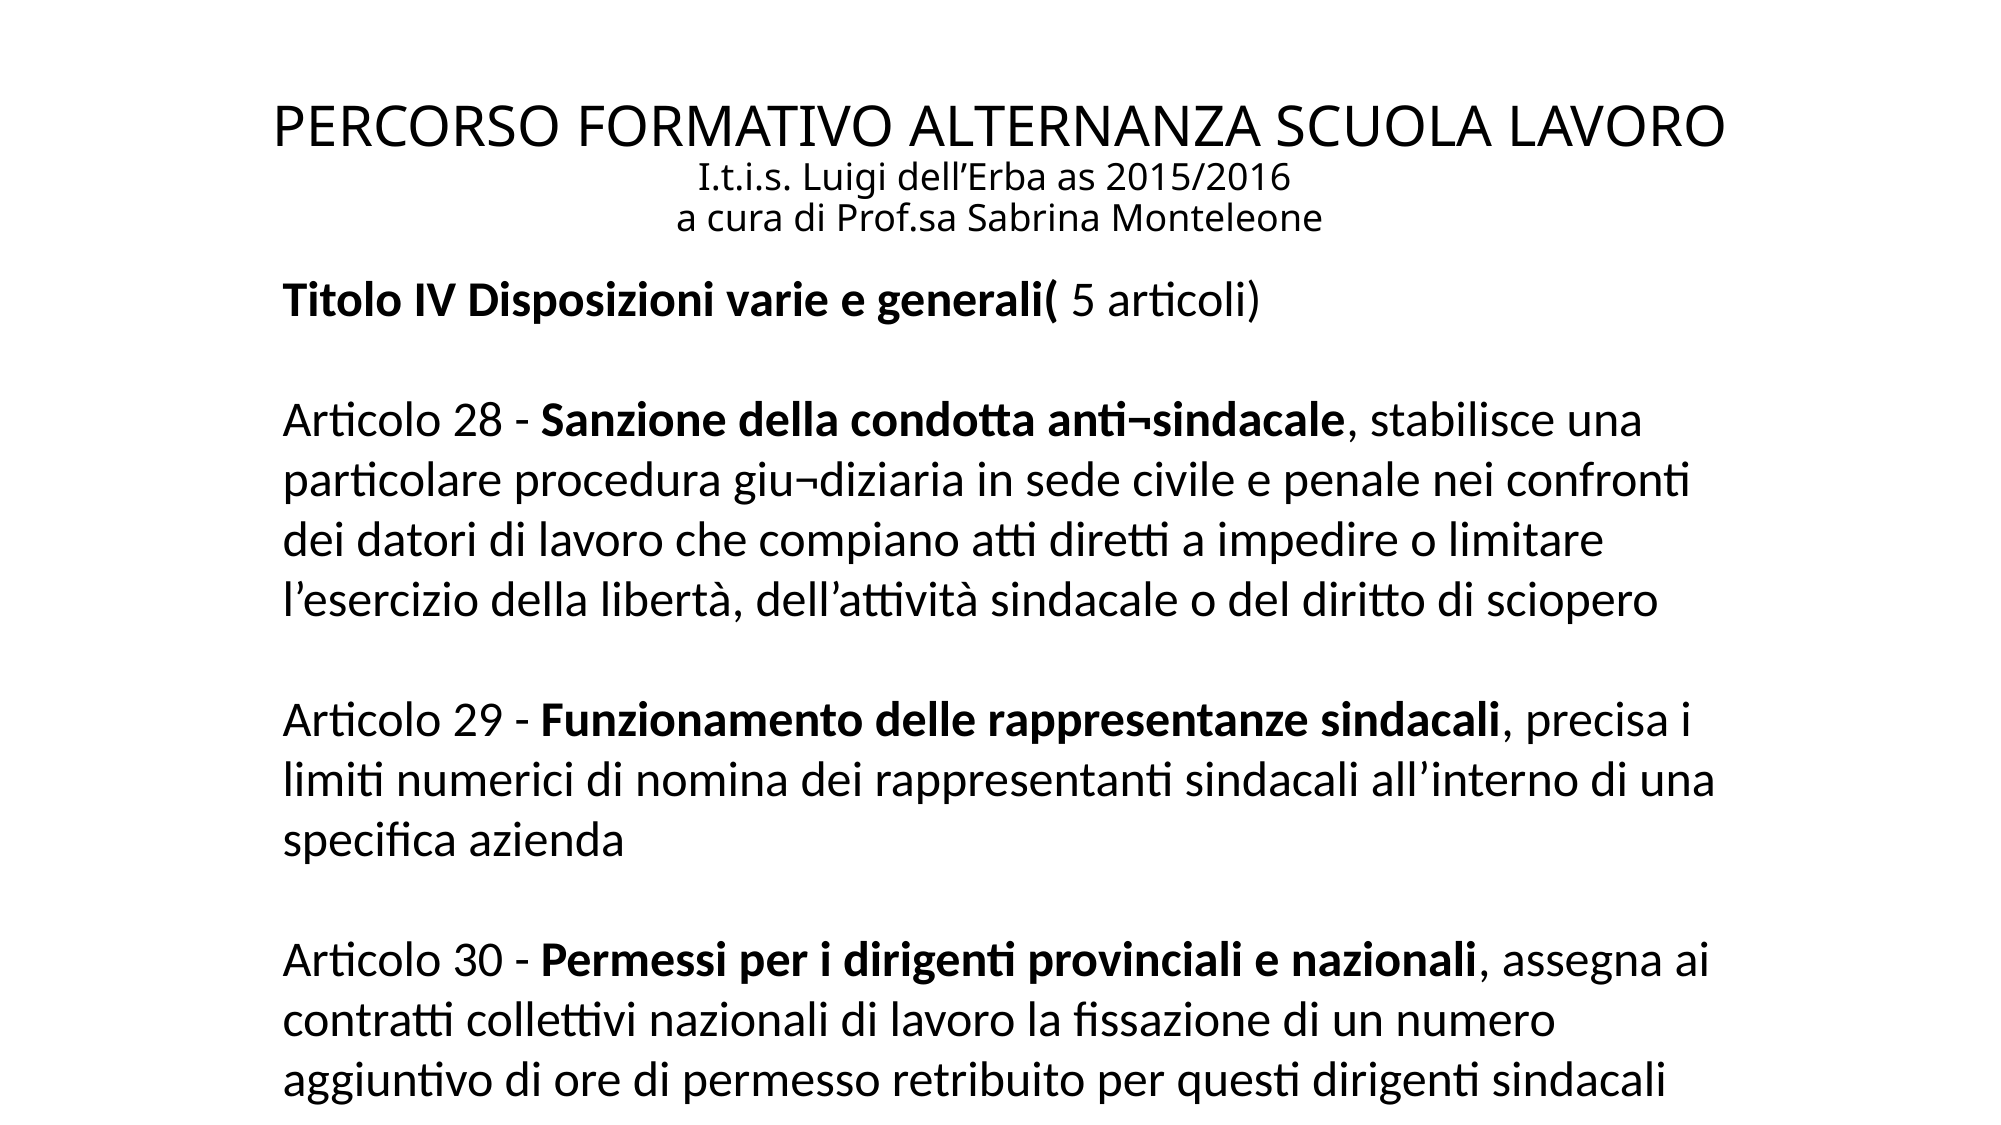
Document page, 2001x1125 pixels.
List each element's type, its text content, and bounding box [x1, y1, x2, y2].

text_box Titolo IV Disposizioni varie e generali( 5 articoli) Articolo 28 - Sanzione della condotta anti¬sindacale, stabilisce una particolare procedura giu¬diziaria in sede civile e penale nei confronti dei datori di lavoro che compiano atti diretti a impedire o limitare l’esercizio della libertà, dell’attività sindacale o del diritto di sciopero Articolo 29 - Funzionamento delle rappresentanze sindacali, precisa i limiti numerici di nomina dei rappresentanti sindacali all’interno di una specifica azienda Articolo 30 - Permessi per i dirigenti provinciali e nazionali, assegna ai contratti collettivi nazionali di lavoro la fissazione di un numero aggiuntivo di ore di permesso retribuito per questi dirigenti sindacali [267, 259, 1777, 1115]
title PERCORSO FORMATIVO ALTERNANZA SCUOLA LAVORO I.t.i.s. Luigi dell’Erba as 2015/2016 a cura di Prof.sa Sabrina Monteleone [137, 59, 1863, 278]
